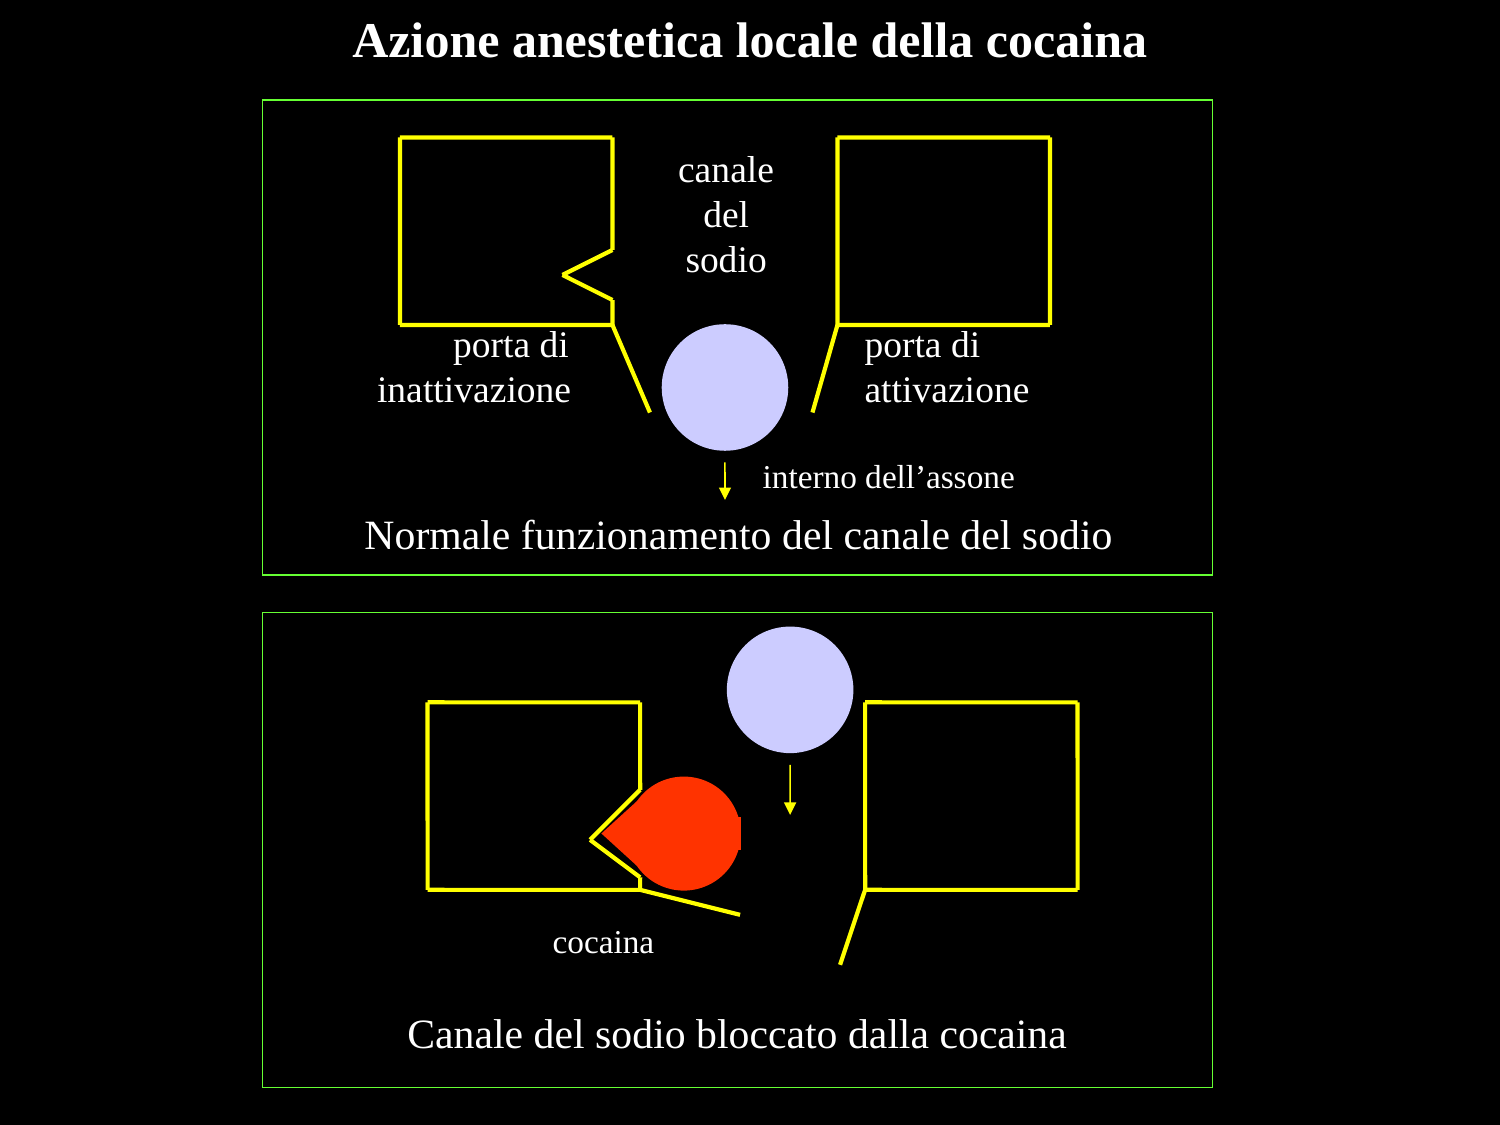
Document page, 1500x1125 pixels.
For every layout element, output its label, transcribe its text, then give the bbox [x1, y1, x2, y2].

text_box [783, 764, 797, 815]
text_box [718, 462, 732, 500]
text_box canale del sodio [649, 137, 803, 288]
text_box porta di attivazione [849, 312, 1088, 418]
text_box interno dell’assone [747, 447, 1031, 500]
text_box [262, 612, 1213, 1088]
text_box cocaina [537, 912, 670, 968]
text_box Canale del sodio bloccato dalla cocaina [287, 999, 1188, 1065]
text_box Azione anestetica locale della cocaina [0, 0, 1500, 75]
text_box [262, 99, 1213, 575]
text_box porta di inattivazione [362, 312, 600, 418]
text_box Normale funzionamento del canale del sodio [312, 500, 1166, 565]
